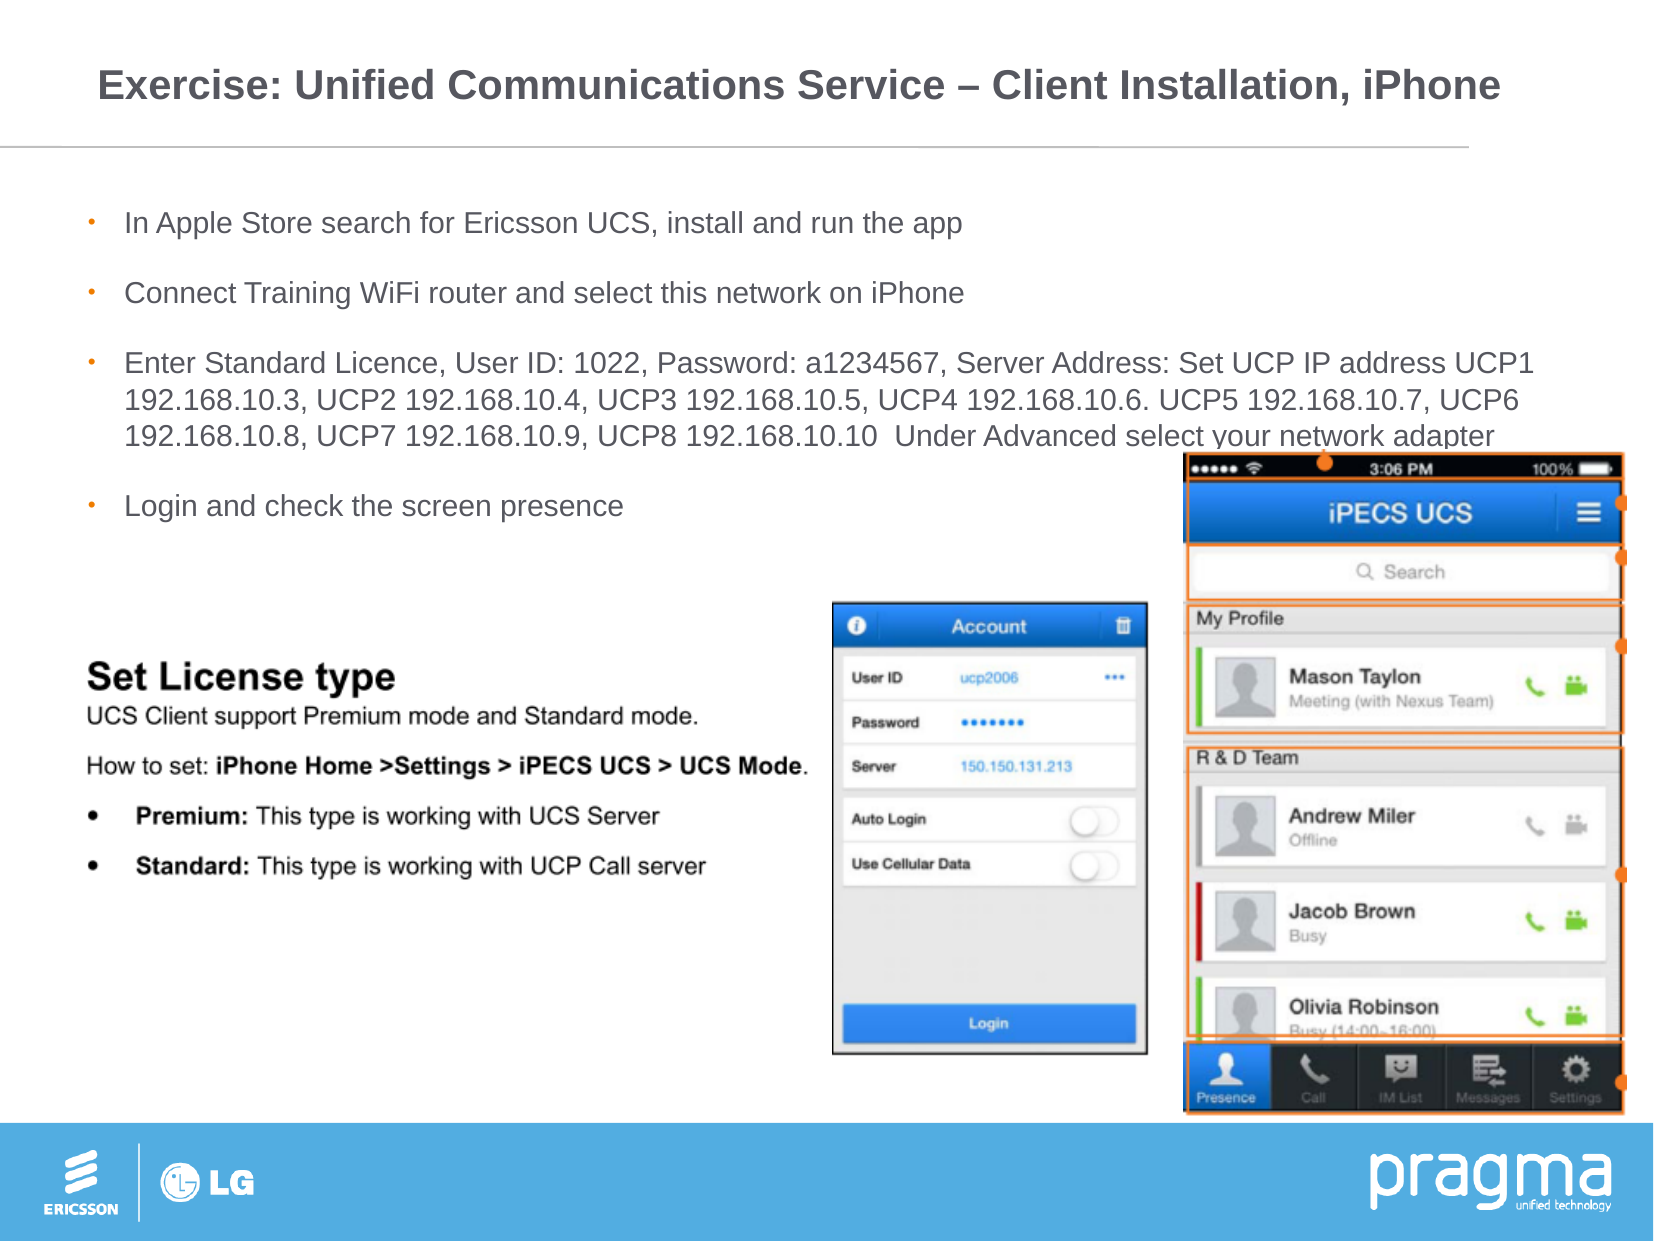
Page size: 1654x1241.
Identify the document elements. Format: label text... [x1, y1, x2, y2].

picture [0, 3, 1654, 1241]
text_box In Apple Store search for Ericsson UCS, install and run the app Connect Training WiFi router and select this network on iPhone Enter Standard Licence, User ID: 1022, Password: a1234567, Server Address: Set UCP IP address UCP1 192.168.10.3, UCP2 192.168.10.4, UCP3 192.168.10.5, UCP4 192.168.10.6. UCP5 192.168.10.7, UCP6 192.168.10.8, UCP7 192.168.10.9, UCP8 192.168.10.10 Under Advanced select your network adapter Login and check the screen presence [71, 195, 1575, 560]
list [0, 258, 1178, 965]
title Exercise: Unified Communications Service – Client Installation, iPhone [82, 50, 1654, 139]
picture [87, 653, 818, 915]
